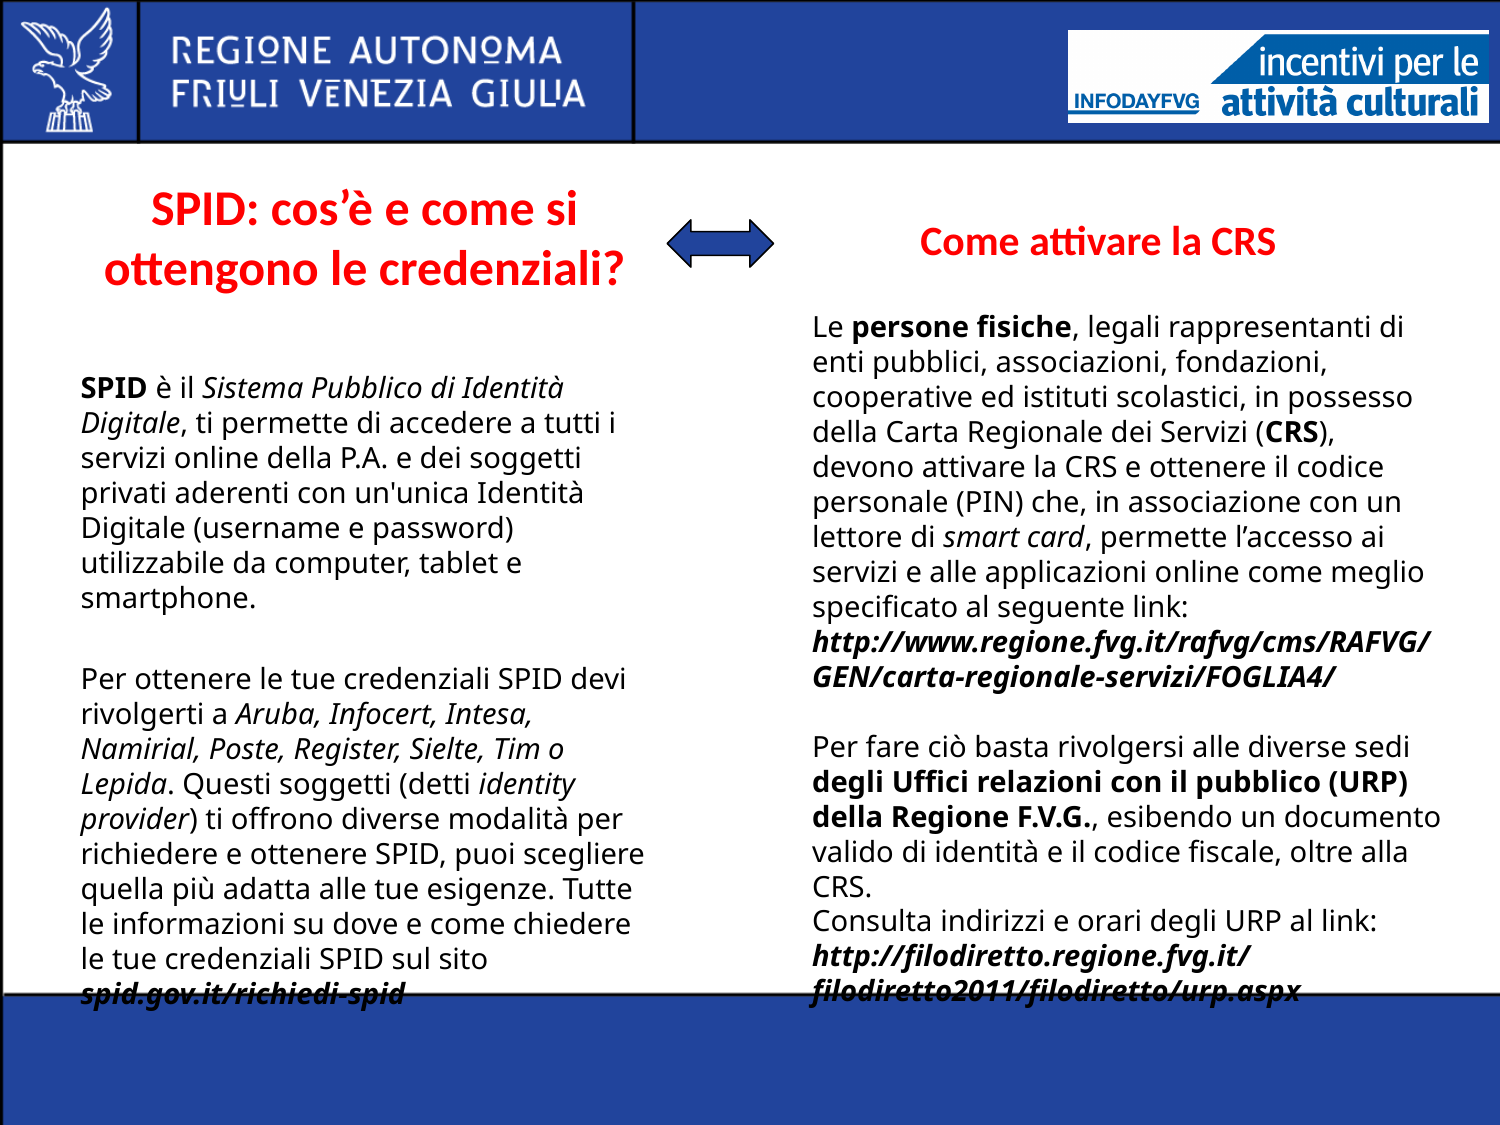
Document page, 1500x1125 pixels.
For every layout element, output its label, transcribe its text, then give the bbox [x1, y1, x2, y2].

title SPID: cos’è e come si ottengono le credenziali? [62, 172, 668, 298]
text_box Come attivare la CRS [773, 197, 1424, 279]
text_box Le persone fisiche, legali rappresentanti di enti pubblici, associazioni, fondazioni, cooperative ed istituti scolastici, in possesso della Carta Regionale dei Servizi (CRS), devono attivare la CRS e ottenere il codice personale (PIN) che, in associazione con un lettore di smart card, permette l’accesso ai servizi e alle applicazioni online come meglio specificato al seguente link: http://www.regione.fvg.it/rafvg/cms/RAFVG/GEN/carta-regionale-servizi/FOGLIA4/ Per fare ciò basta rivolgersi alle diverse sedi degli Uffici relazioni con il pubblico (URP) della Regione F.V.G., esibendo un documento valido di identità e il codice fiscale, oltre alla CRS. Consulta indirizzi e orari degli URP al link: http://filodiretto.regione.fvg.it/filodiretto2011/filodiretto/urp.aspx [797, 301, 1459, 1015]
picture [0, 0, 1500, 1125]
list SPID è il Sistema Pubblico di Identità Digitale, ti permette di accedere a tutti i servizi online della P.A. e dei soggetti privati aderenti con un'unica Identità Digitale (username e password) utilizzabile da computer, tablet e smartphone. Per ottenere le tue credenziali SPID devi rivolgerti a Aruba, Infocert, Intesa, Namirial, Poste, Register, Sielte, Tim o Lepida. Questi soggetti (detti identity provider) ti offrono diverse modalità per richiedere e ottenere SPID, puoi scegliere quella più adatta alle tue esigenze. Tutte le informazioni su dove e come chiedere le tue credenziali SPID sul sito spid.gov.it/richiedi-spid [65, 361, 668, 953]
text_box [667, 219, 774, 268]
